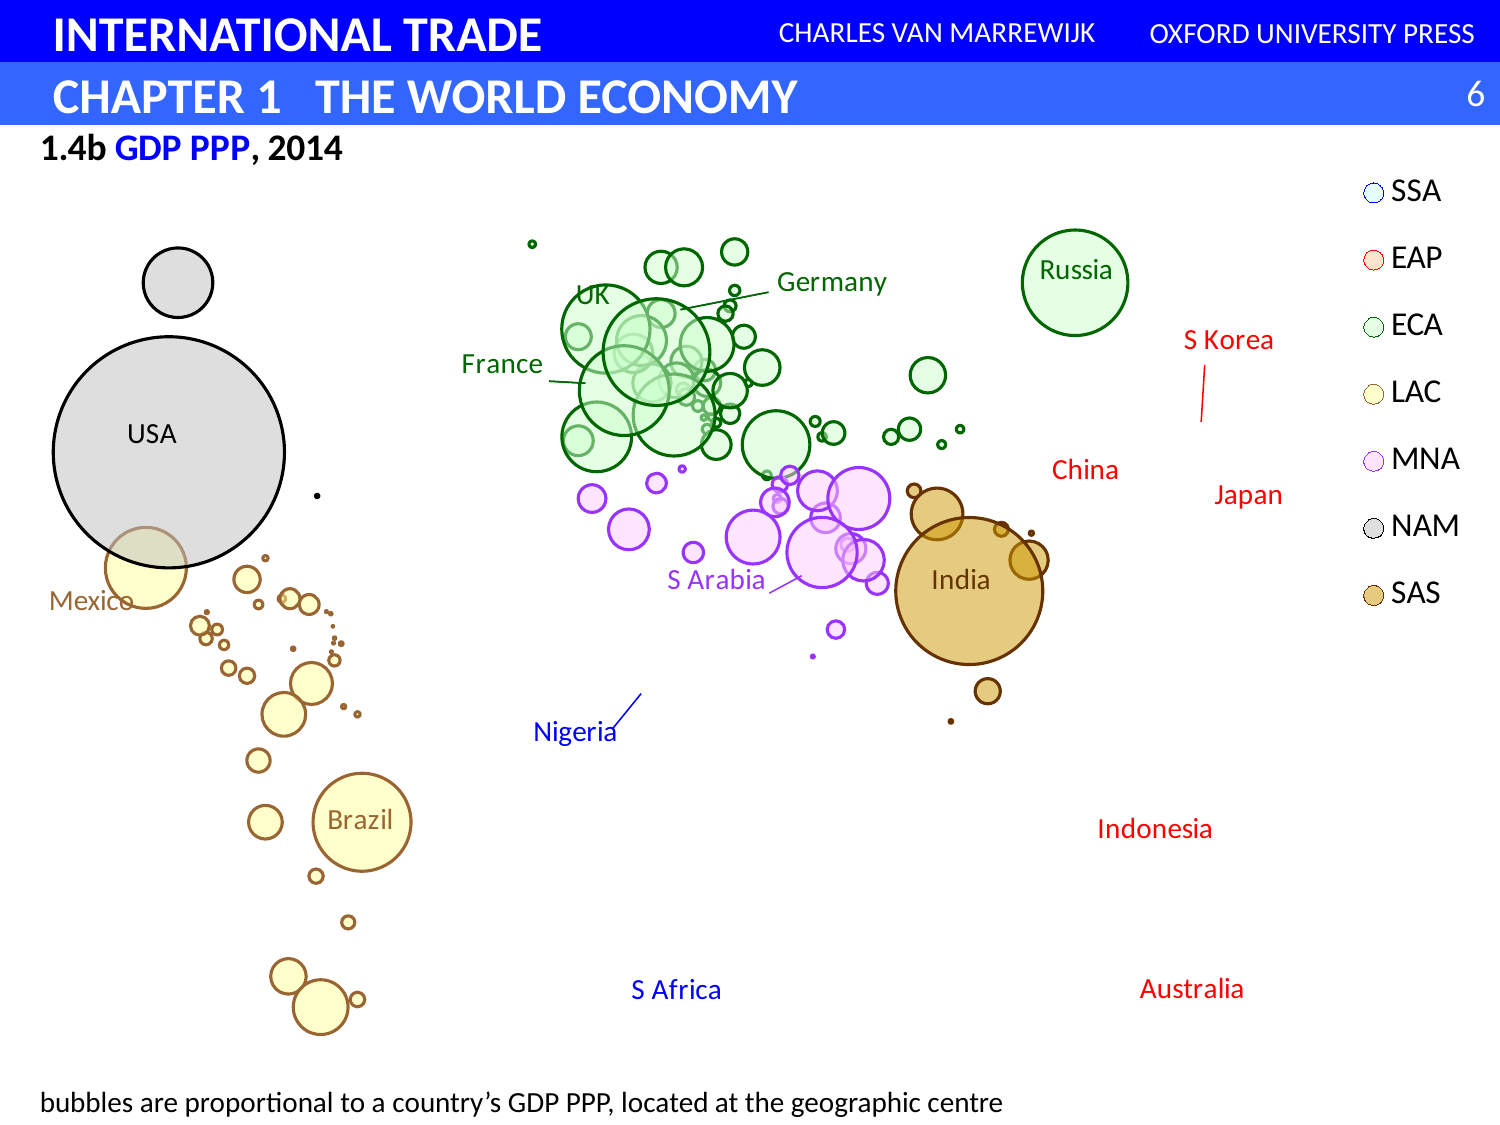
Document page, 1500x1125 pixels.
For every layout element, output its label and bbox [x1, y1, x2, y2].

chart [0, 124, 1500, 1125]
